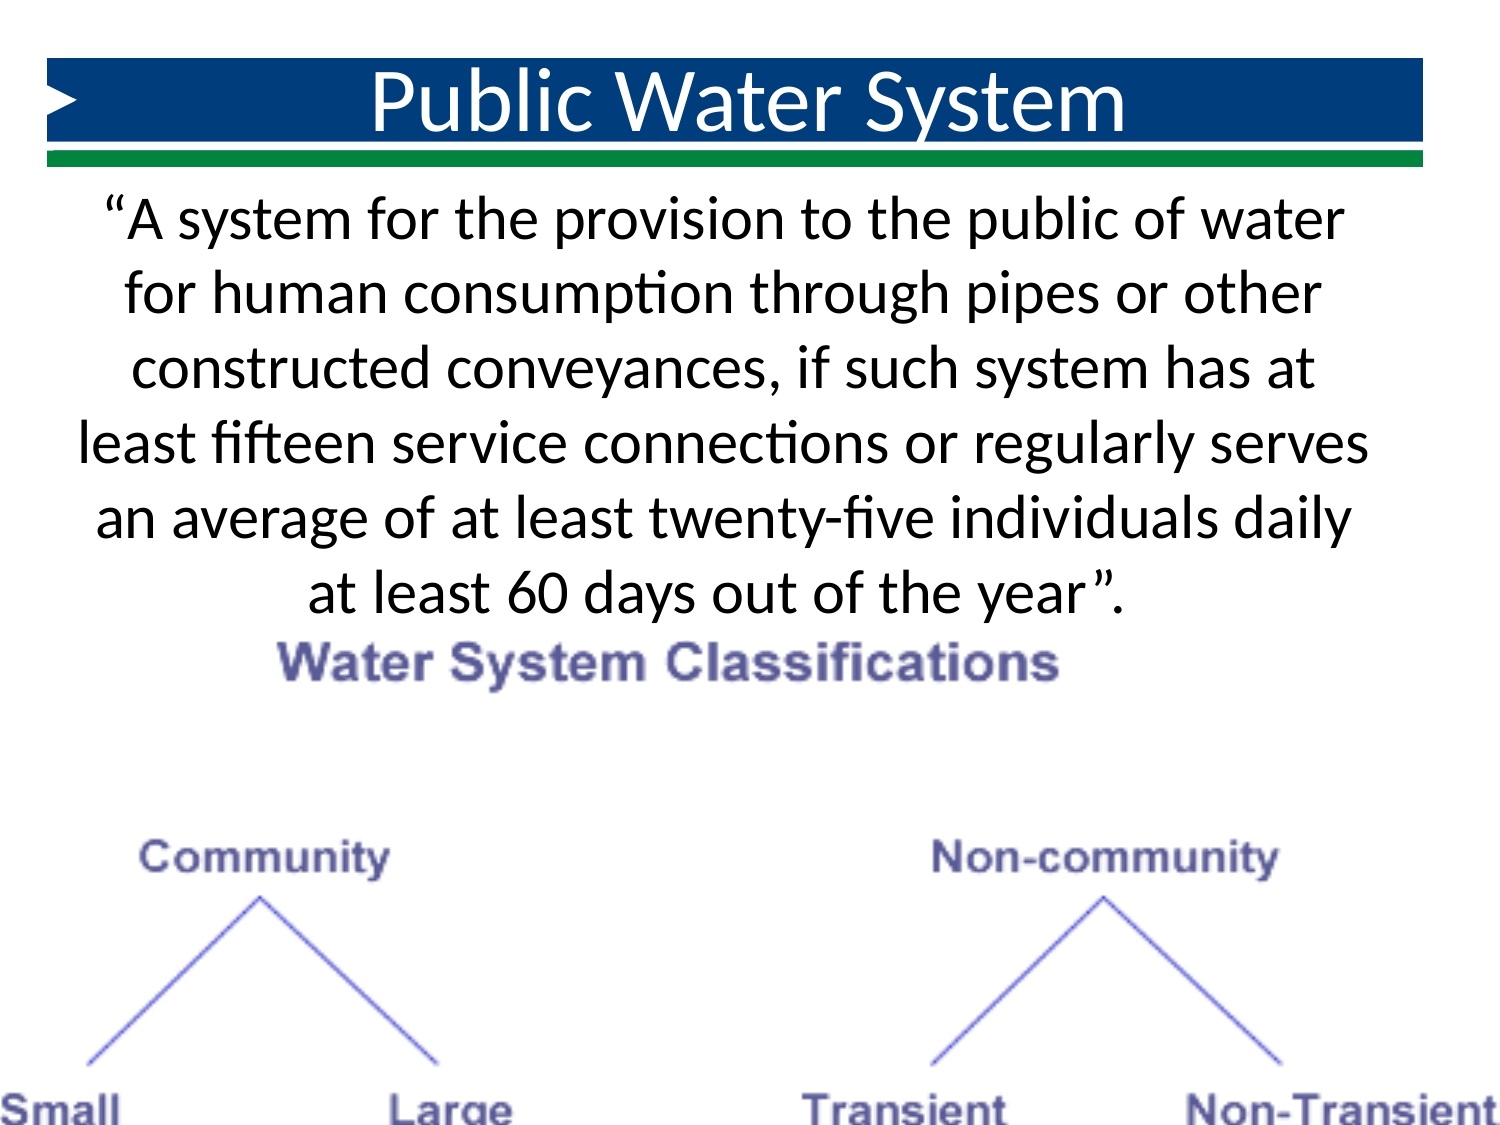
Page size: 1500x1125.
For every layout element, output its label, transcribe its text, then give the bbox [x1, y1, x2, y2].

text_box Public Water System [74, 32, 1425, 175]
title “A system for the provision to the public of water for human consumption through pipes or other constructed conveyances, if such system has at least fifteen service connections or regularly serves an average of at least twenty-five individuals daily at least 60 days out of the year”. [49, 169, 1400, 638]
picture [47, 58, 74, 167]
picture [0, 640, 1500, 1125]
